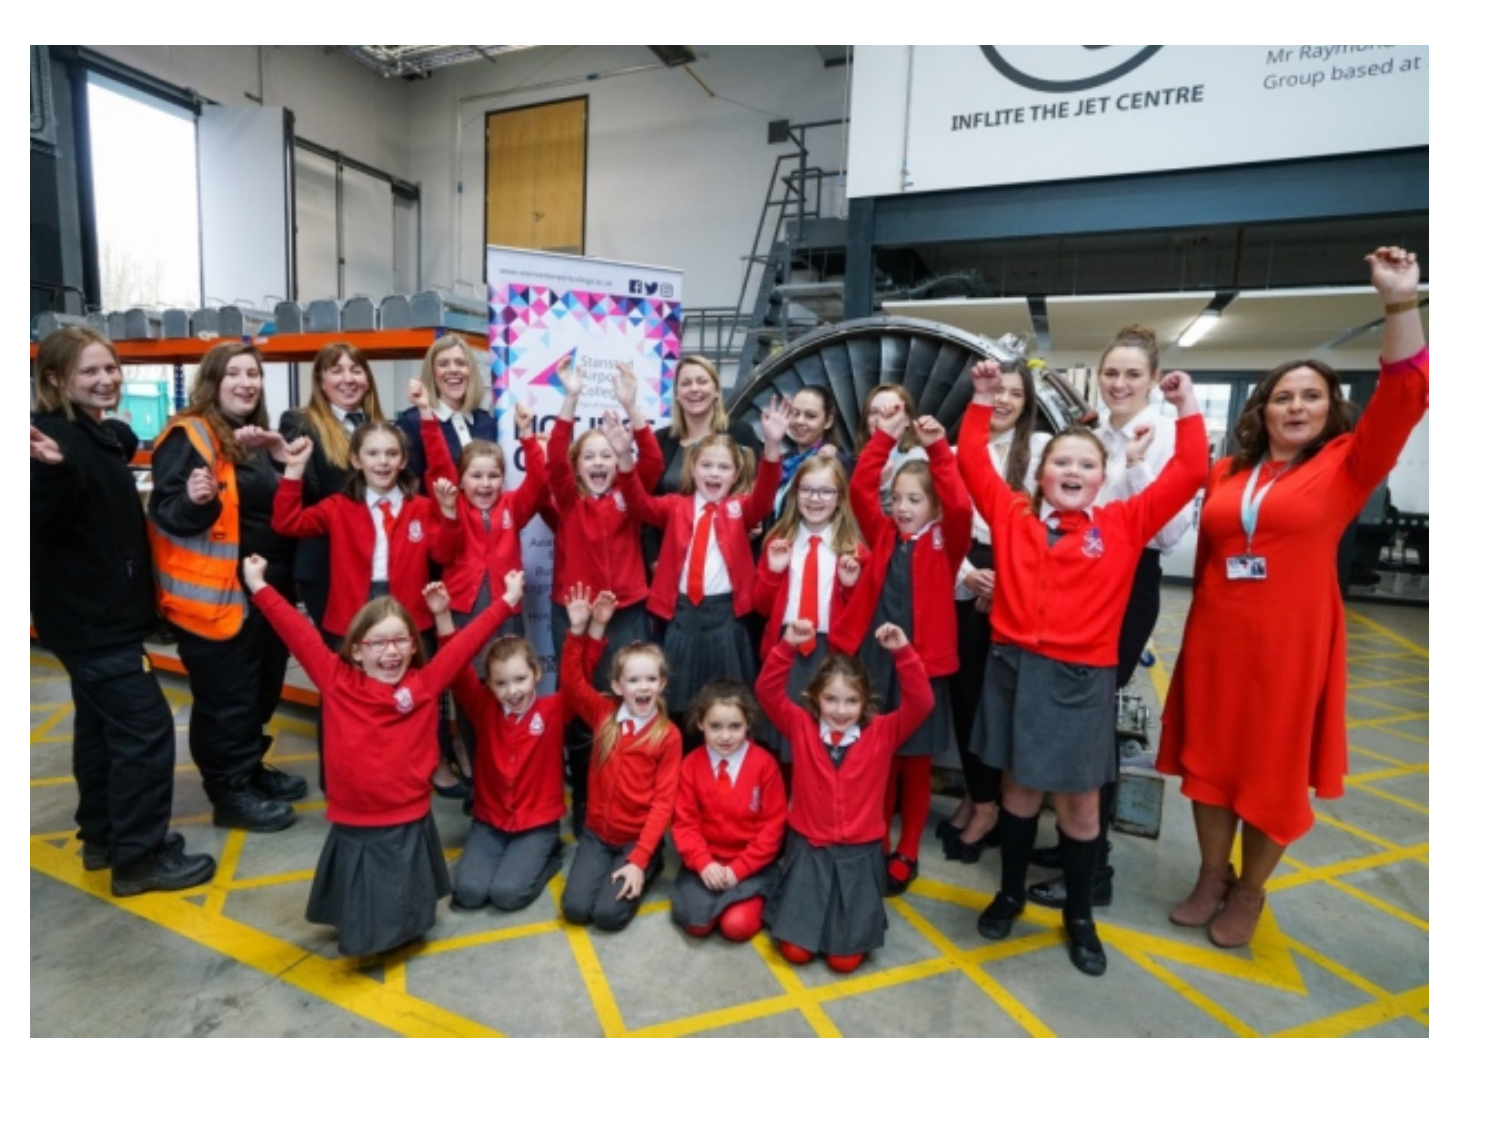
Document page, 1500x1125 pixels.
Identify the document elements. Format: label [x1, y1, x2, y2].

picture [29, 45, 1429, 1039]
